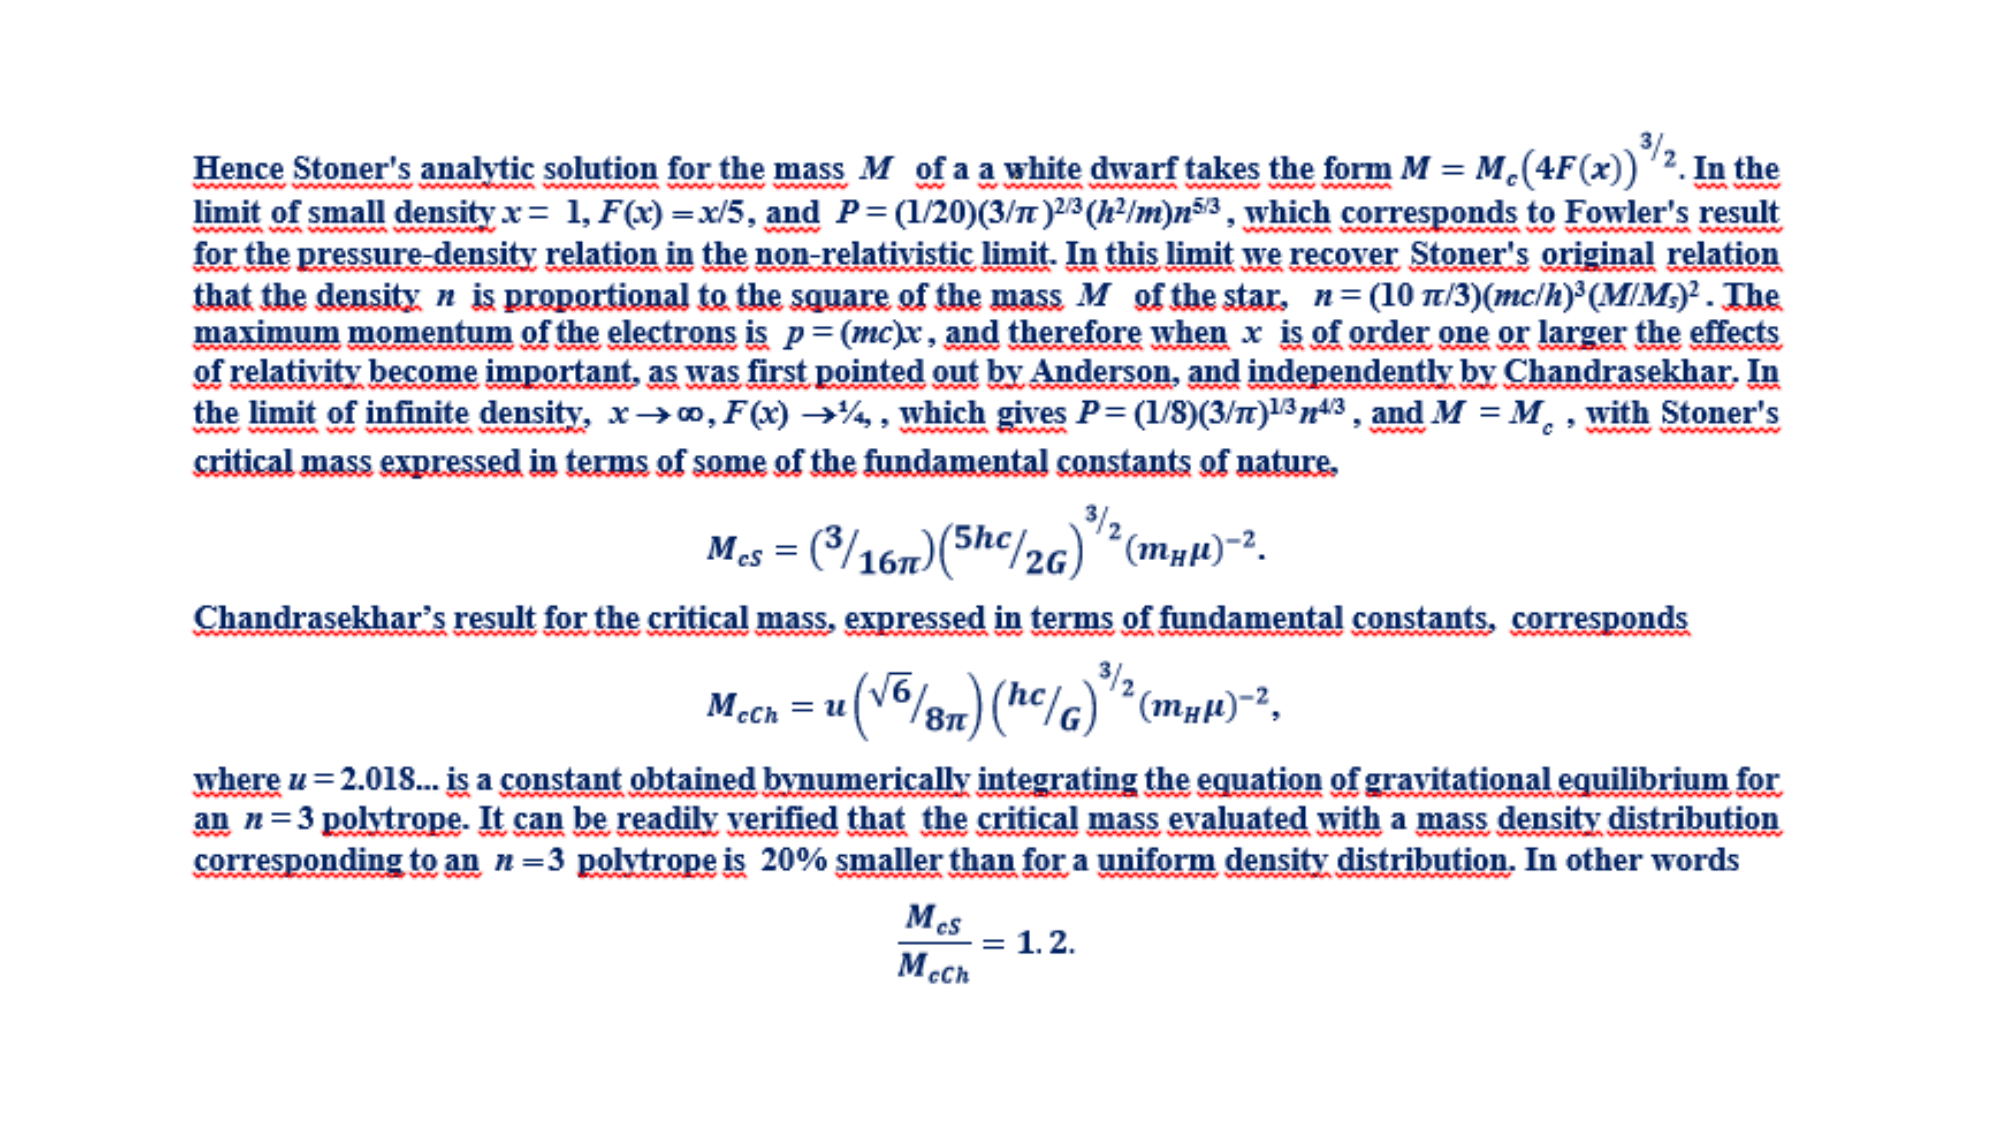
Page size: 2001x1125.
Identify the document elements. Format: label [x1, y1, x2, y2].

picture [124, 106, 1829, 1044]
